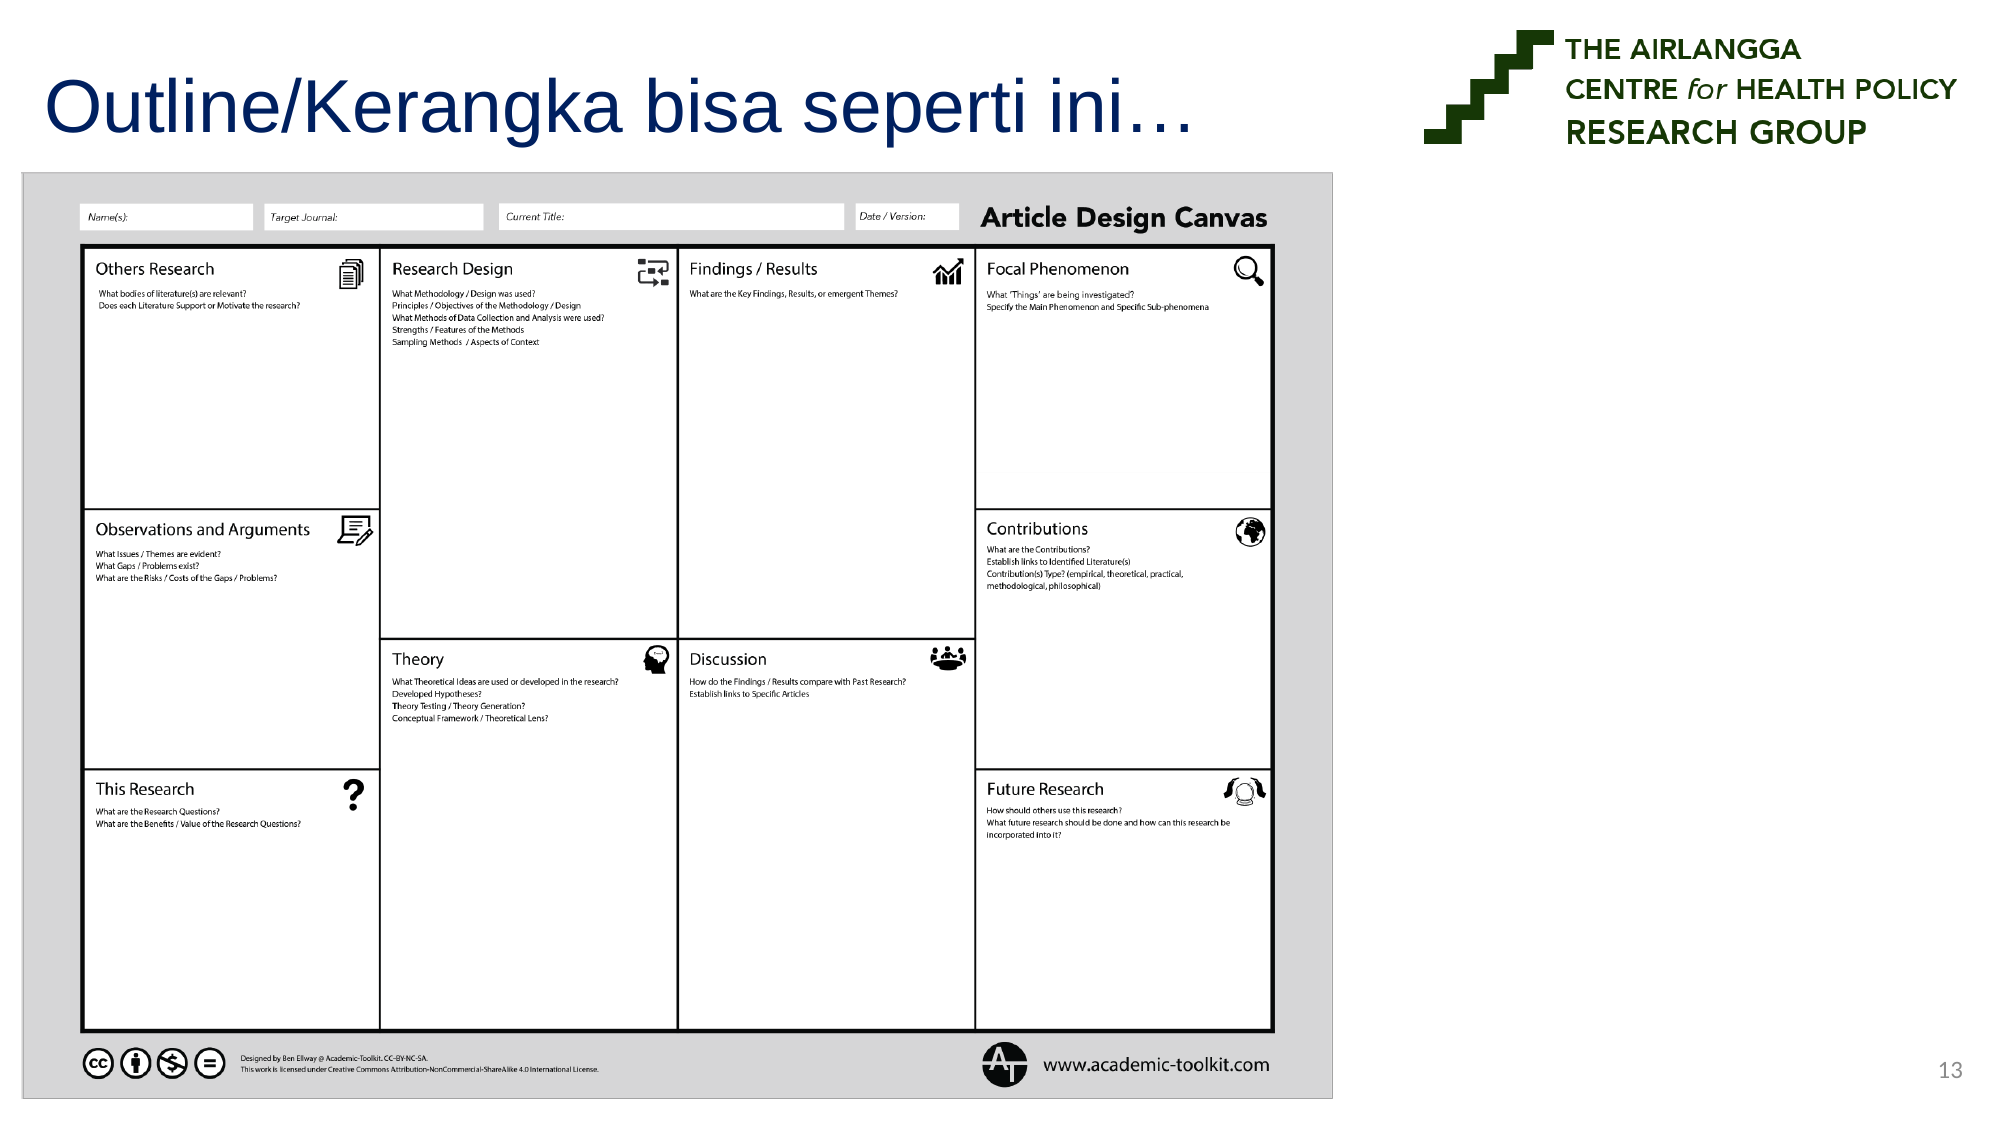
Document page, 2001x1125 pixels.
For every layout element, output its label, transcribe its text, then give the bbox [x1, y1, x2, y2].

slide_number 12 [1528, 1038, 1979, 1099]
picture [1624, 24, 1961, 149]
title Outline/Kerangka bisa seperti ini… [29, 0, 1624, 218]
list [21, 172, 1333, 1099]
